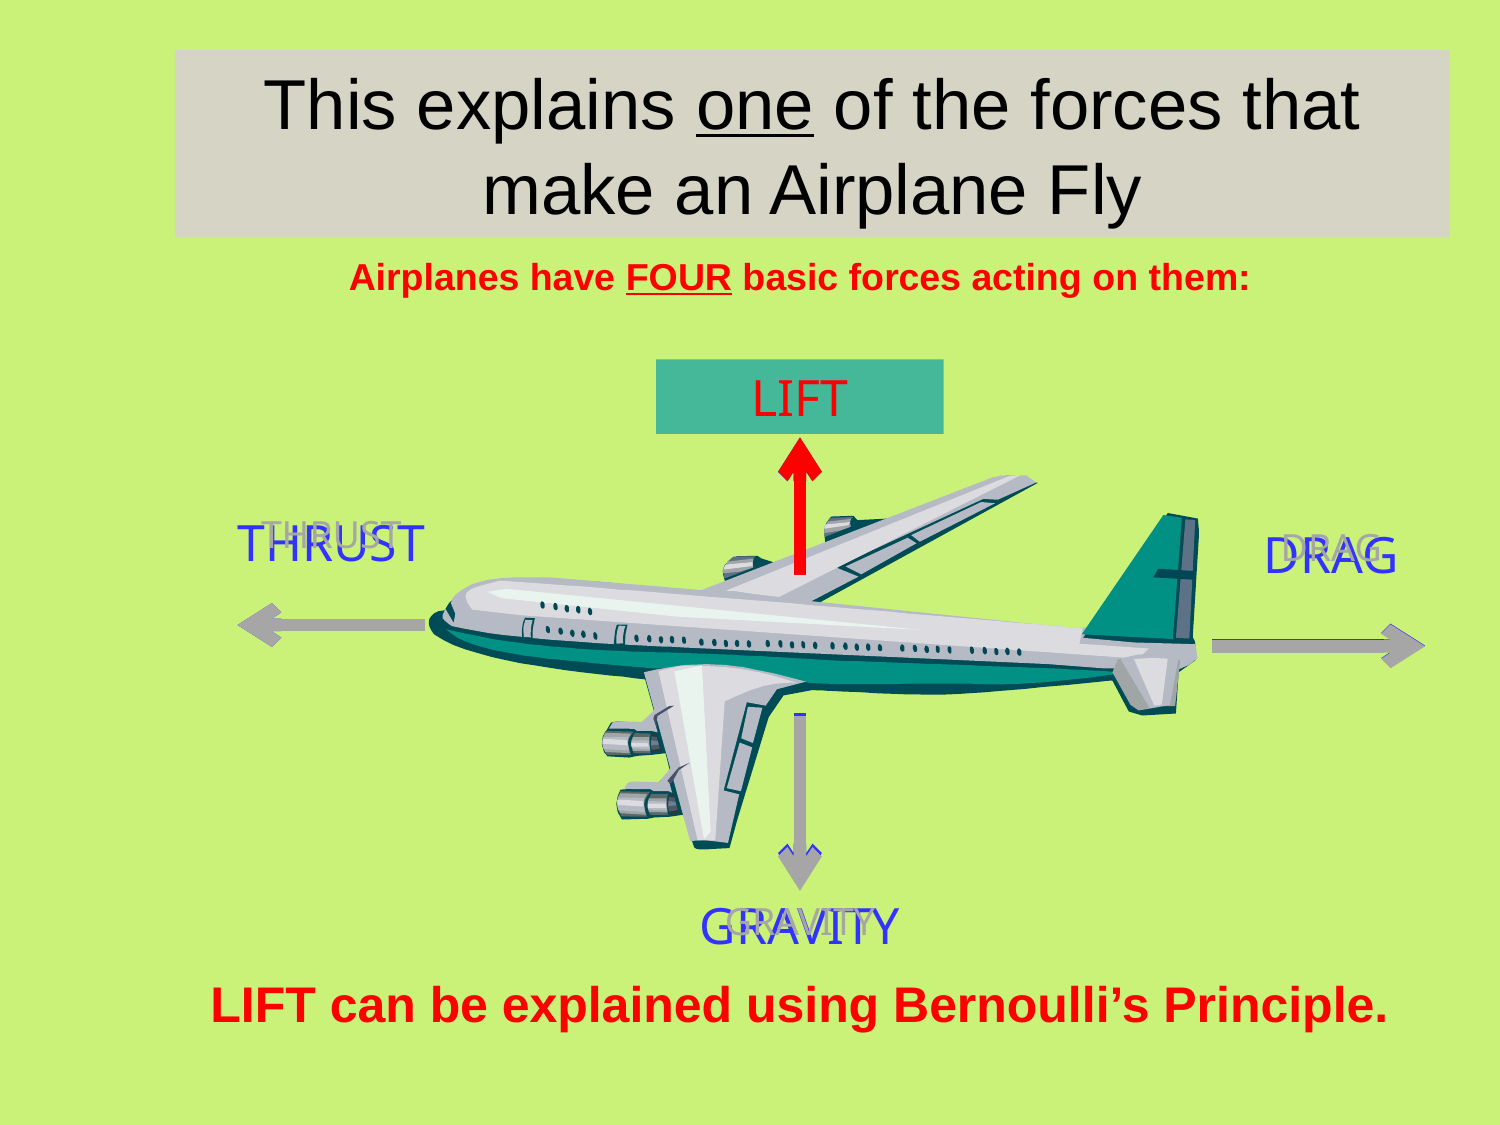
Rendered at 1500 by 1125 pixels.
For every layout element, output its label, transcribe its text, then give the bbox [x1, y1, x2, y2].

text_box Airplanes have FOUR basic forces acting on them: [156, 245, 1444, 306]
title This explains one of the forces that make an Airplane Fly [174, 50, 1450, 238]
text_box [155, 359, 1476, 1042]
